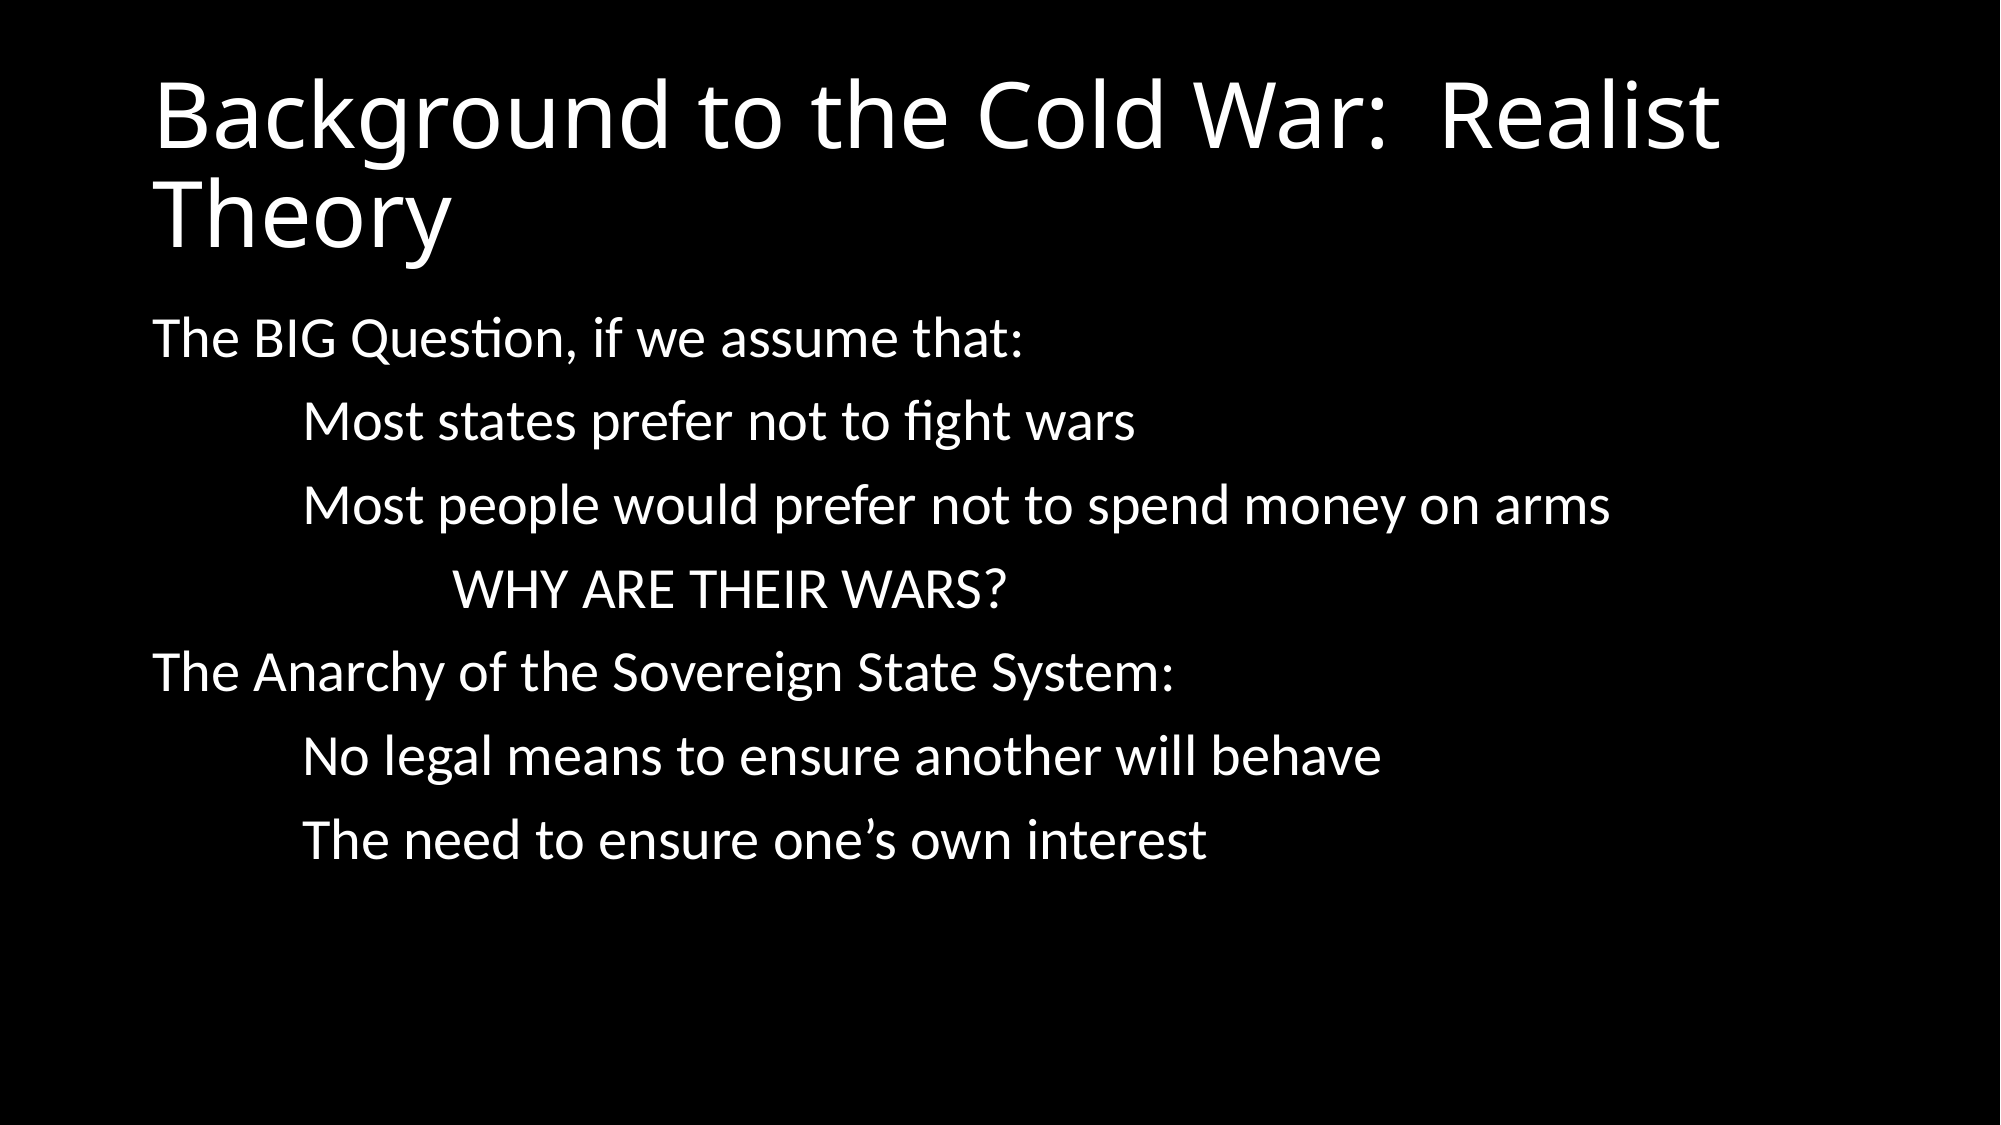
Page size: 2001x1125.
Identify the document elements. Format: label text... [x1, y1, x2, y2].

title Background to the Cold War: Realist Theory [137, 59, 1863, 278]
list The BIG Question, if we assume that: Most states prefer not to fight wars Most people would prefer not to spend money on arms WHY ARE THEIR WARS? The Anarchy of the Sovereign State System: No legal means to ensure another will behave The need to ensure one’s own interest [137, 299, 1863, 1014]
